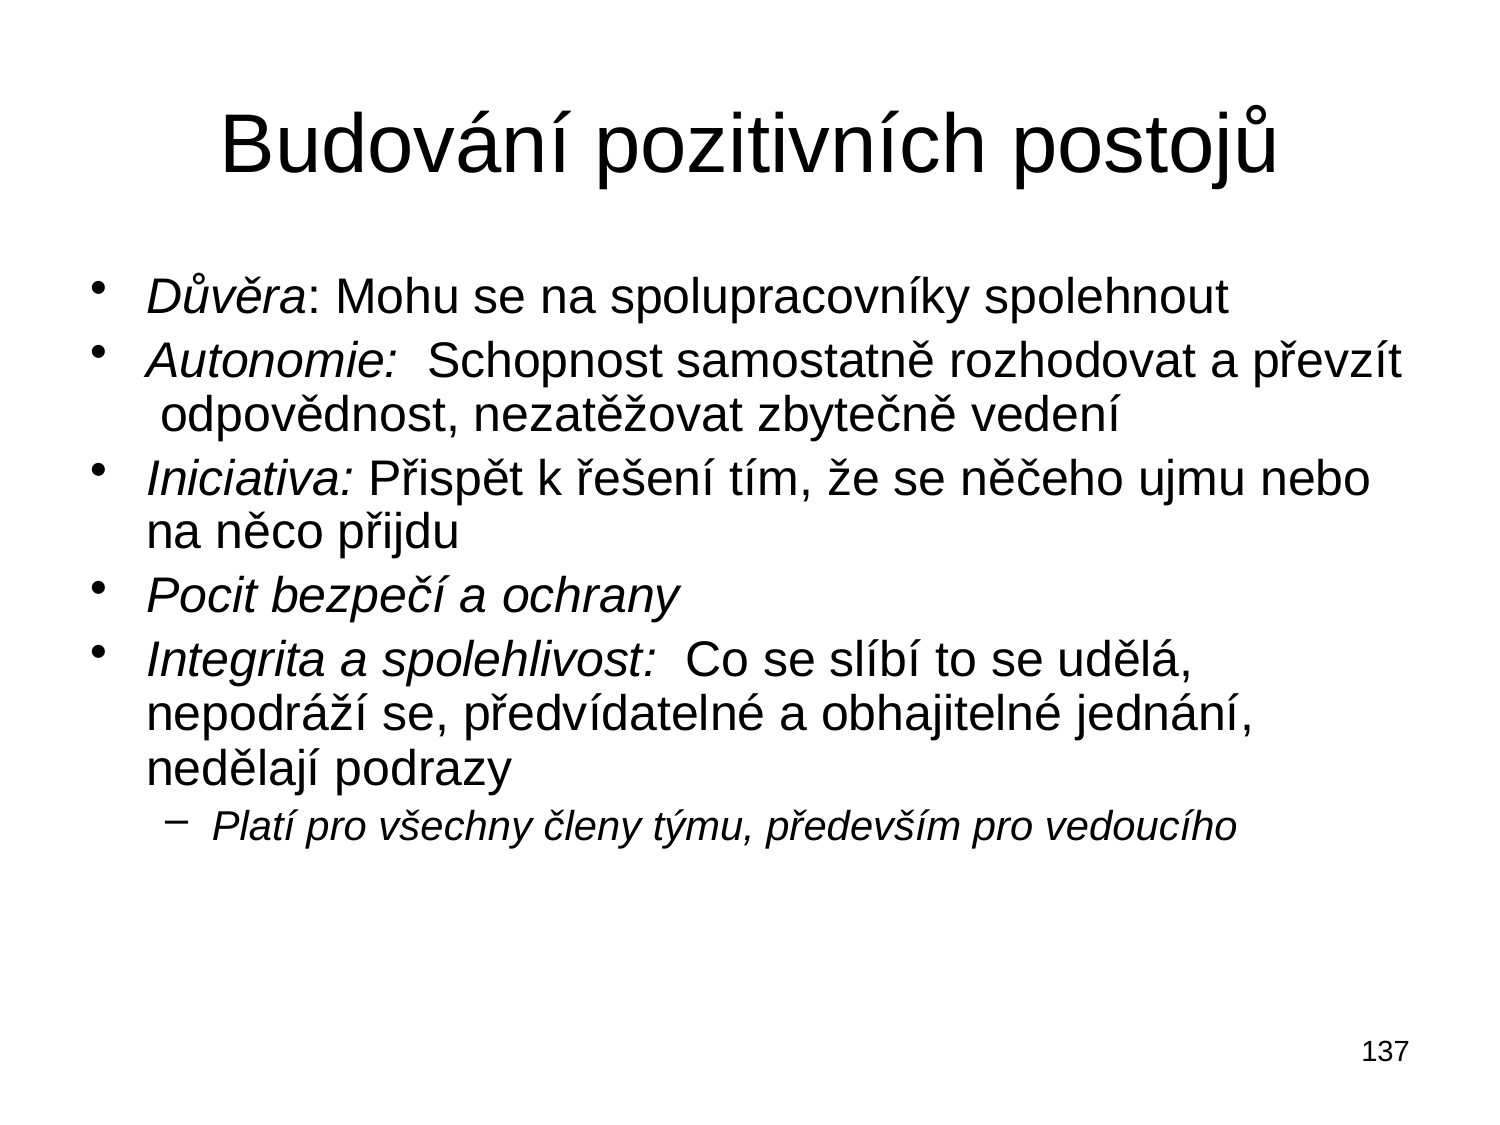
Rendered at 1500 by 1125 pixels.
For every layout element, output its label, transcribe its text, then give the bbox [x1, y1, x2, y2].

title Budování pozitivních postojů [74, 44, 1426, 233]
slide_number 137 [1074, 1024, 1426, 1103]
list Důvěra: Mohu se na spolupracovníky spolehnout Autonomie: Schopnost samostatně rozhodovat a převzít odpovědnost, nezatěžovat zbytečně vedení Iniciativa: Přispět k řešení tím, že se něčeho ujmu nebo na něco přijdu Pocit bezpečí a ochrany Integrita a spolehlivost: Co se slíbí to se udělá, nepodráží se, předvídatelné a obhajitelné jednání, nedělají podrazy Platí pro všechny členy týmu, především pro vedoucího [74, 262, 1426, 1006]
